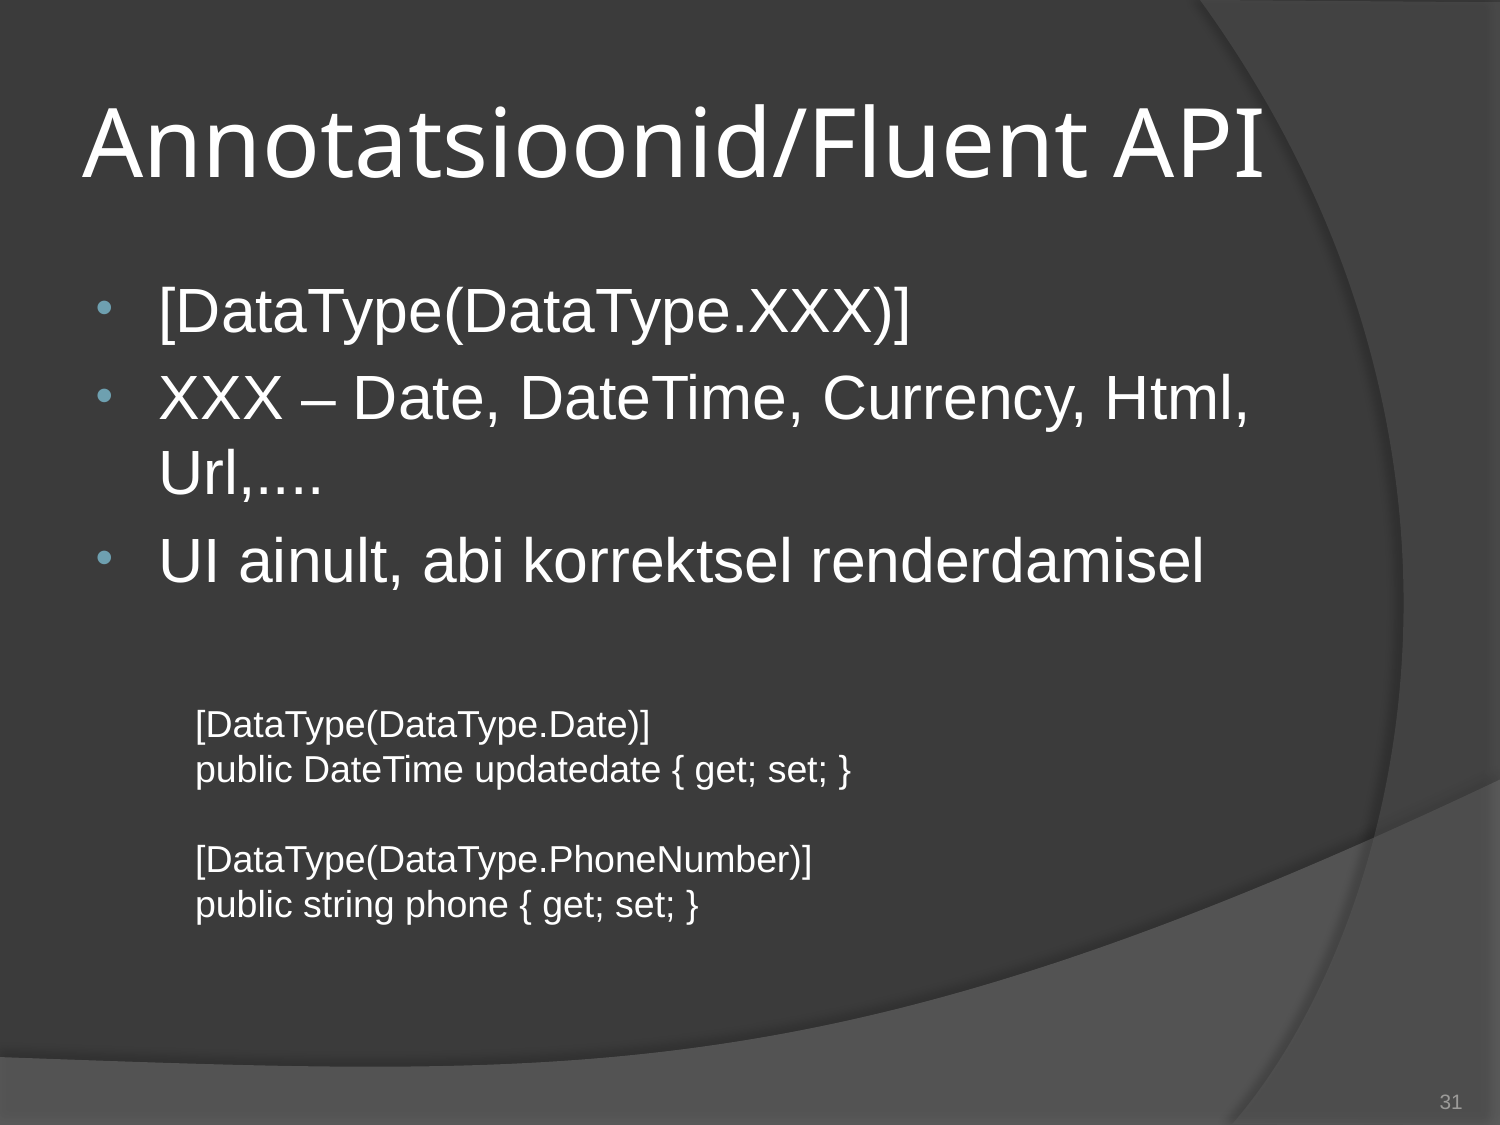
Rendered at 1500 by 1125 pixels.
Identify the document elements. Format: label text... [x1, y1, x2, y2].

title Annotatsioonid/Fluent API [75, 45, 1300, 233]
slide_number 31 [1337, 1053, 1463, 1114]
text_box [DataType(DataType.Date)] public DateTime updatedate { get; set; } [DataType(DataType.PhoneNumber)] public string phone { get; set; } [159, 692, 975, 933]
list [DataType(DataType.XXX)] XXX – Date, DateTime, Currency, Html, Url,.... UI ainult, abi korrektsel renderdamisel [75, 262, 1300, 1005]
